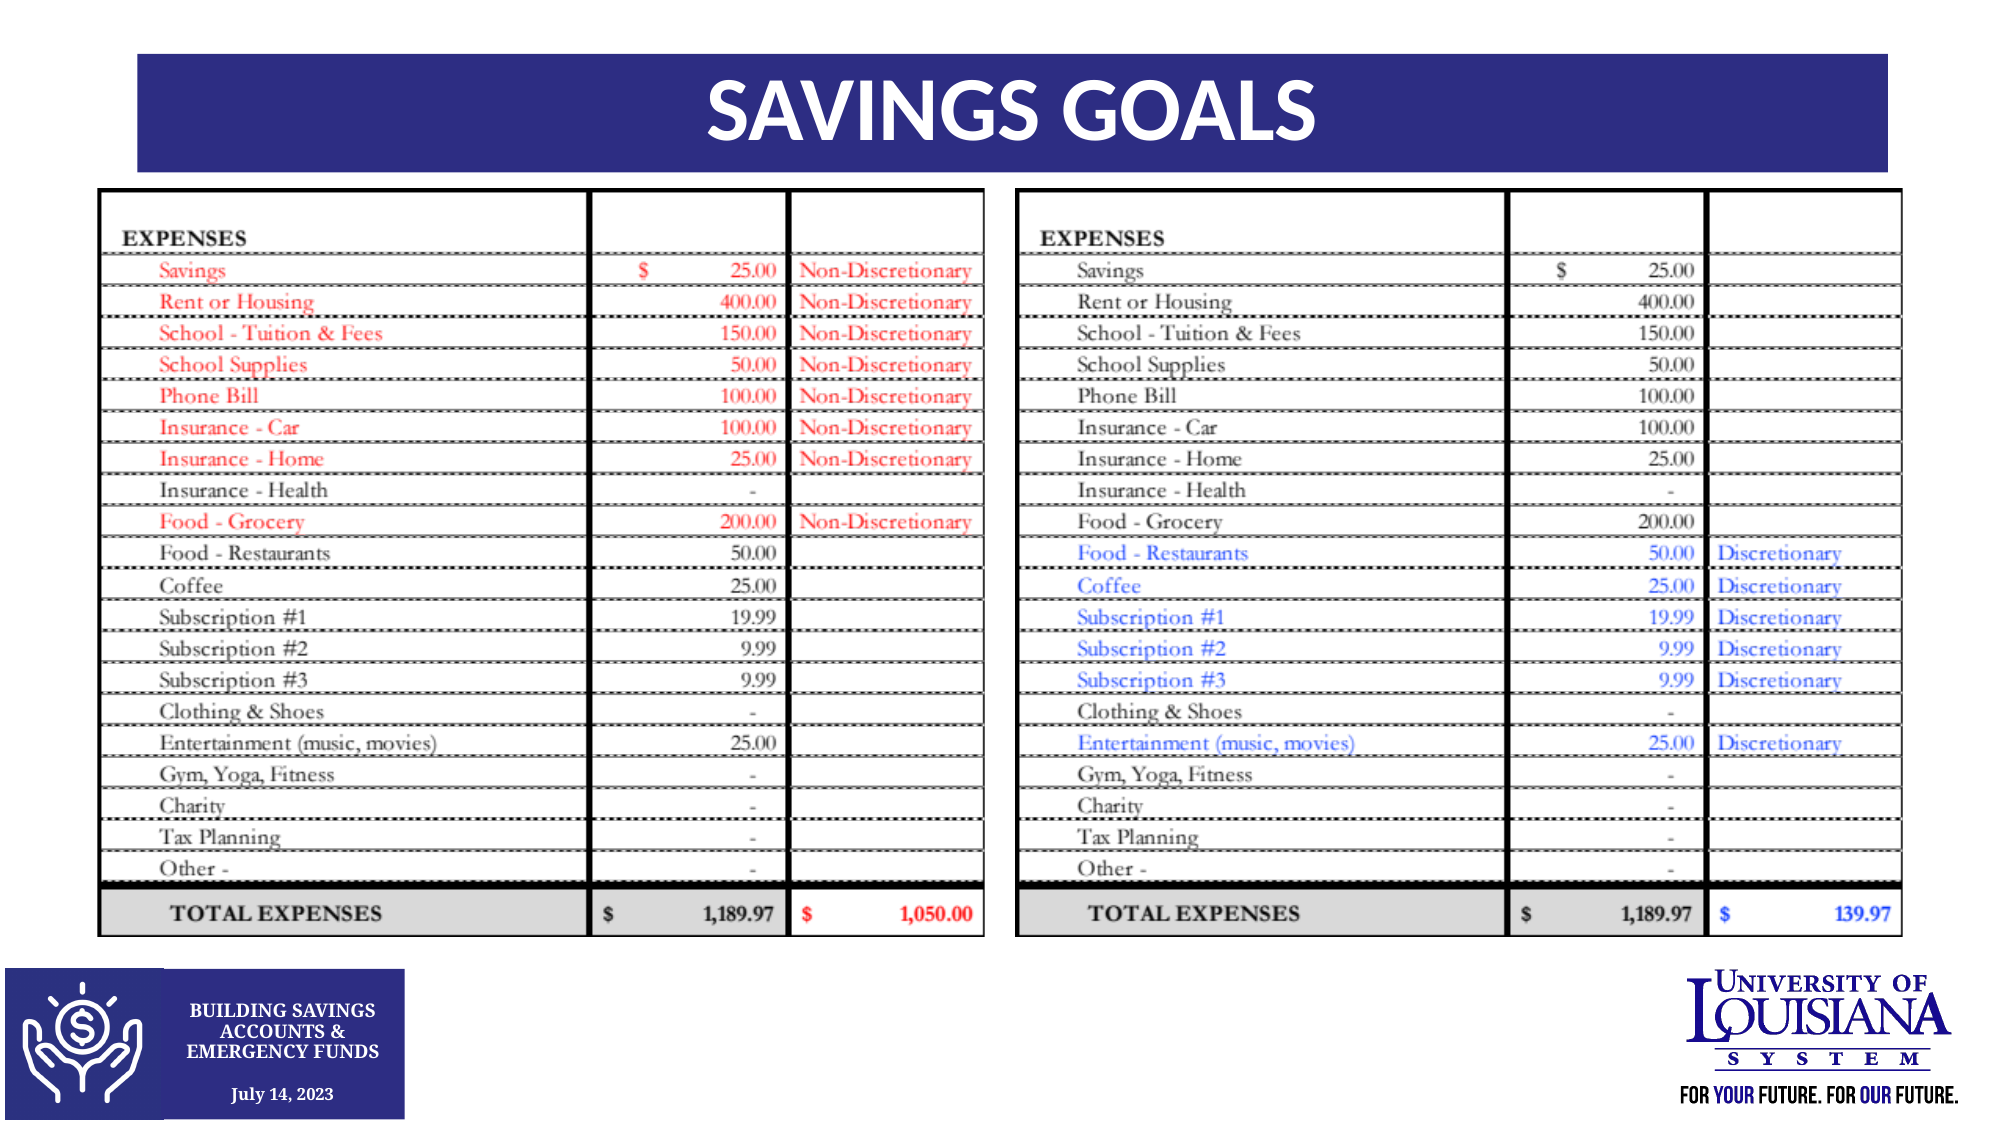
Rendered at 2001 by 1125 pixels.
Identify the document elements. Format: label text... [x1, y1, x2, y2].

text_box Savings Goals [137, 53, 1888, 173]
picture [1015, 188, 1903, 937]
picture [1655, 956, 1983, 1120]
picture [97, 188, 985, 937]
picture [5, 968, 161, 1120]
